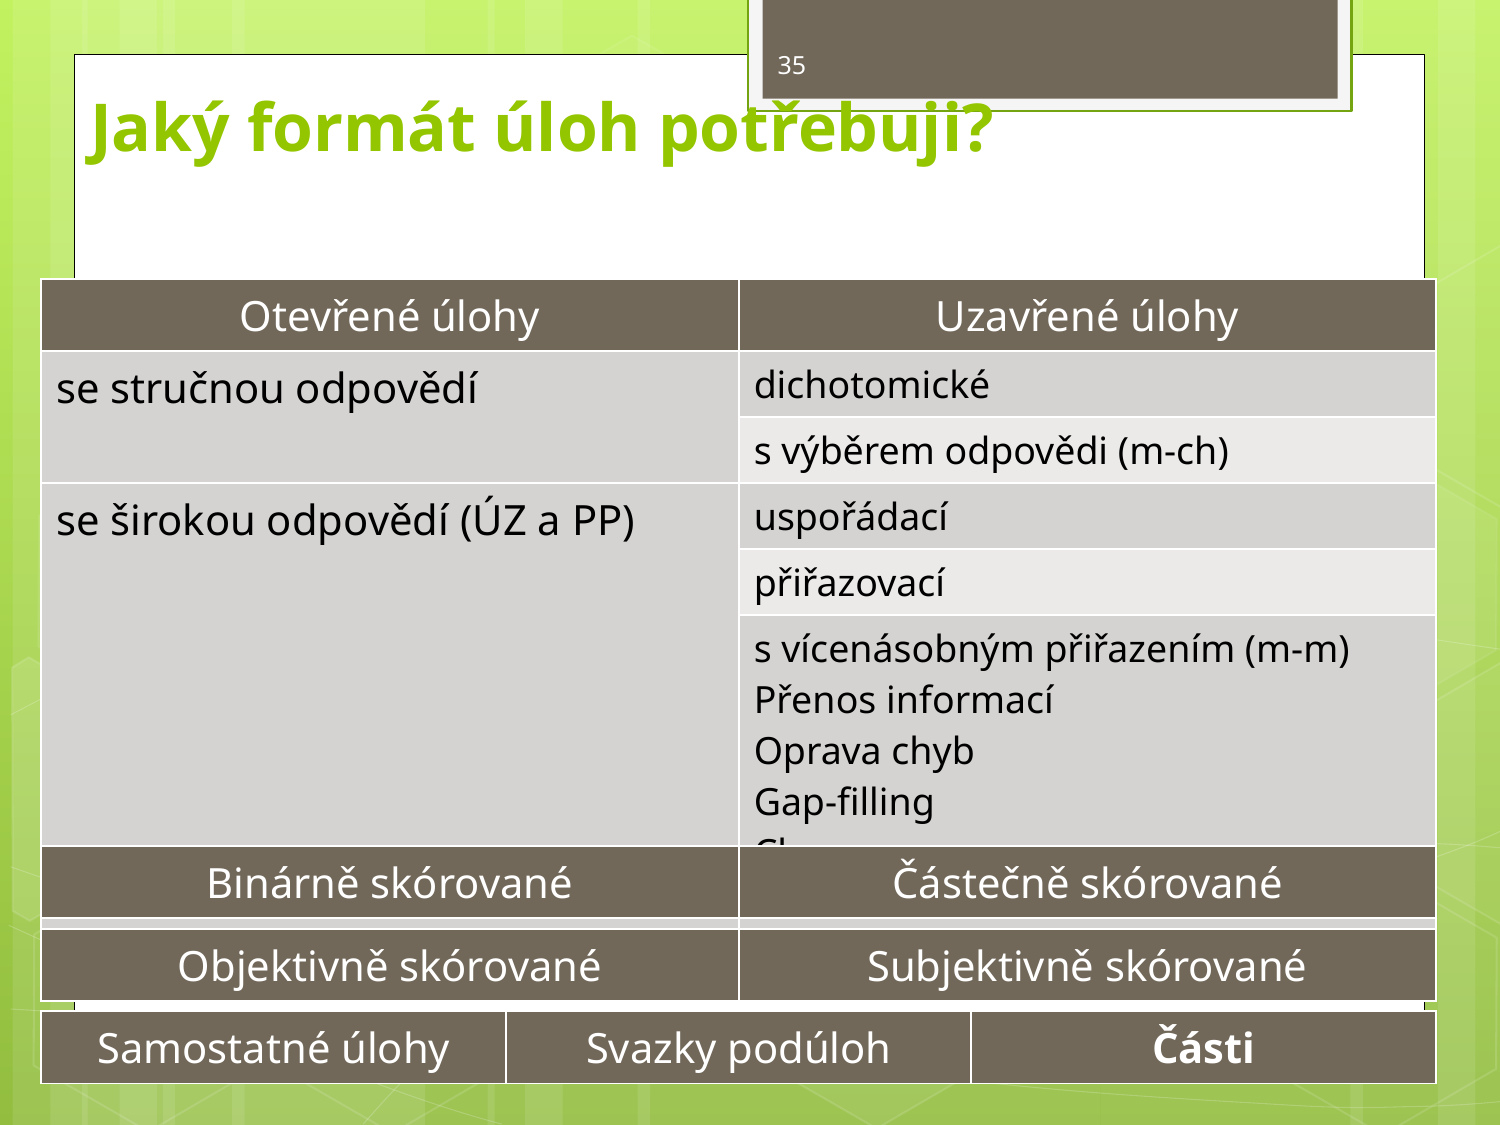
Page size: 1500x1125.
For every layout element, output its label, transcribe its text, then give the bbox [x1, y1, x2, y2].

table_cell se stručnou odpovědí [42, 352, 738, 482]
table_header Části [972, 1012, 1435, 1083]
slide_number 35 [762, 36, 982, 97]
table_cell uspořádací [740, 484, 1435, 548]
table_header Binárně skórované [42, 847, 738, 917]
table_cell s vícenásobným přiřazením (m-m) Přenos informací Oprava chyb Gap-filling Cloze [740, 616, 1435, 845]
table_cell se širokou odpovědí (ÚZ a PP) [42, 484, 738, 845]
table_header Uzavřené úlohy [740, 280, 1435, 350]
table_header Subjektivně skórované [740, 930, 1435, 1000]
table_header Svazky podúloh [507, 1012, 970, 1083]
table_header Otevřené úlohy [42, 280, 738, 350]
table_header Objektivně skórované [42, 930, 738, 1000]
table_header Částečně skórované [740, 847, 1435, 917]
table_cell přiřazovací [740, 550, 1435, 614]
table_cell dichotomické [740, 352, 1435, 416]
slide_number 76 [0, 299, 11, 306]
table_cell se širokou odpovědí (ÚZ a PP) [42, 919, 738, 928]
table_cell s výběrem odpovědi (m-ch) [740, 418, 1435, 482]
title Jaký formát úloh potřebuji? [75, 78, 1425, 173]
table_header Samostatné úlohy [42, 1012, 505, 1083]
table_cell s vícenásobným přiřazením (m-m) Přenos informací Oprava chyb Gap-filling Cloze [740, 919, 1435, 928]
